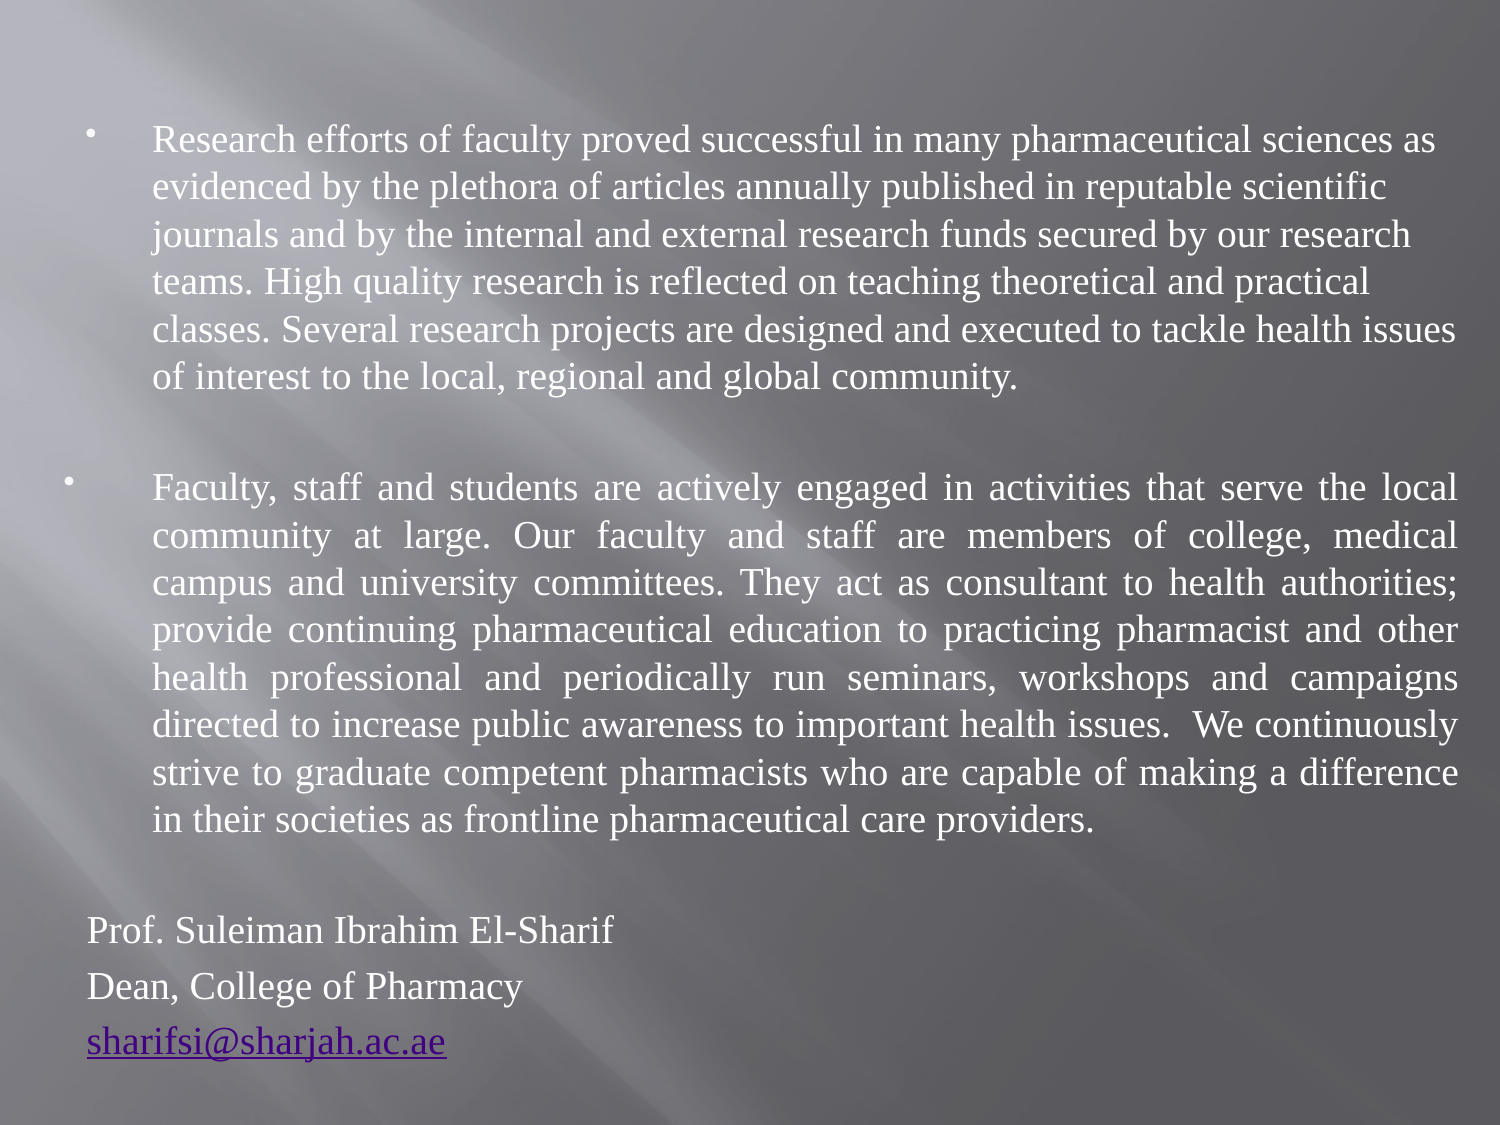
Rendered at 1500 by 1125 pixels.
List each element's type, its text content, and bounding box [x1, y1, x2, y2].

list Research efforts of faculty proved successful in many pharmaceutical sciences as evidenced by the plethora of articles annually published in reputable scientific journals and by the internal and external research funds secured by our research teams. High quality research is reflected on teaching theoretical and practical classes. Several research projects are designed and executed to tackle health issues of interest to the local, regional and global community. Faculty, staff and students are actively engaged in activities that serve the local community at large. Our faculty and staff are members of college, medical campus and university committees. They act as consultant to health authorities; provide continuing pharmaceutical education to practicing pharmacist and other health professional and periodically run seminars, workshops and campaigns directed to increase public awareness to important health issues. We continuously strive to graduate competent pharmacists who are capable of making a difference in their societies as frontline pharmaceutical care providers. Prof. Suleiman Ibrahim El-Sharif Dean, College of Pharmacy sharifsi@sharjah.ac.ae [50, 50, 1475, 1088]
